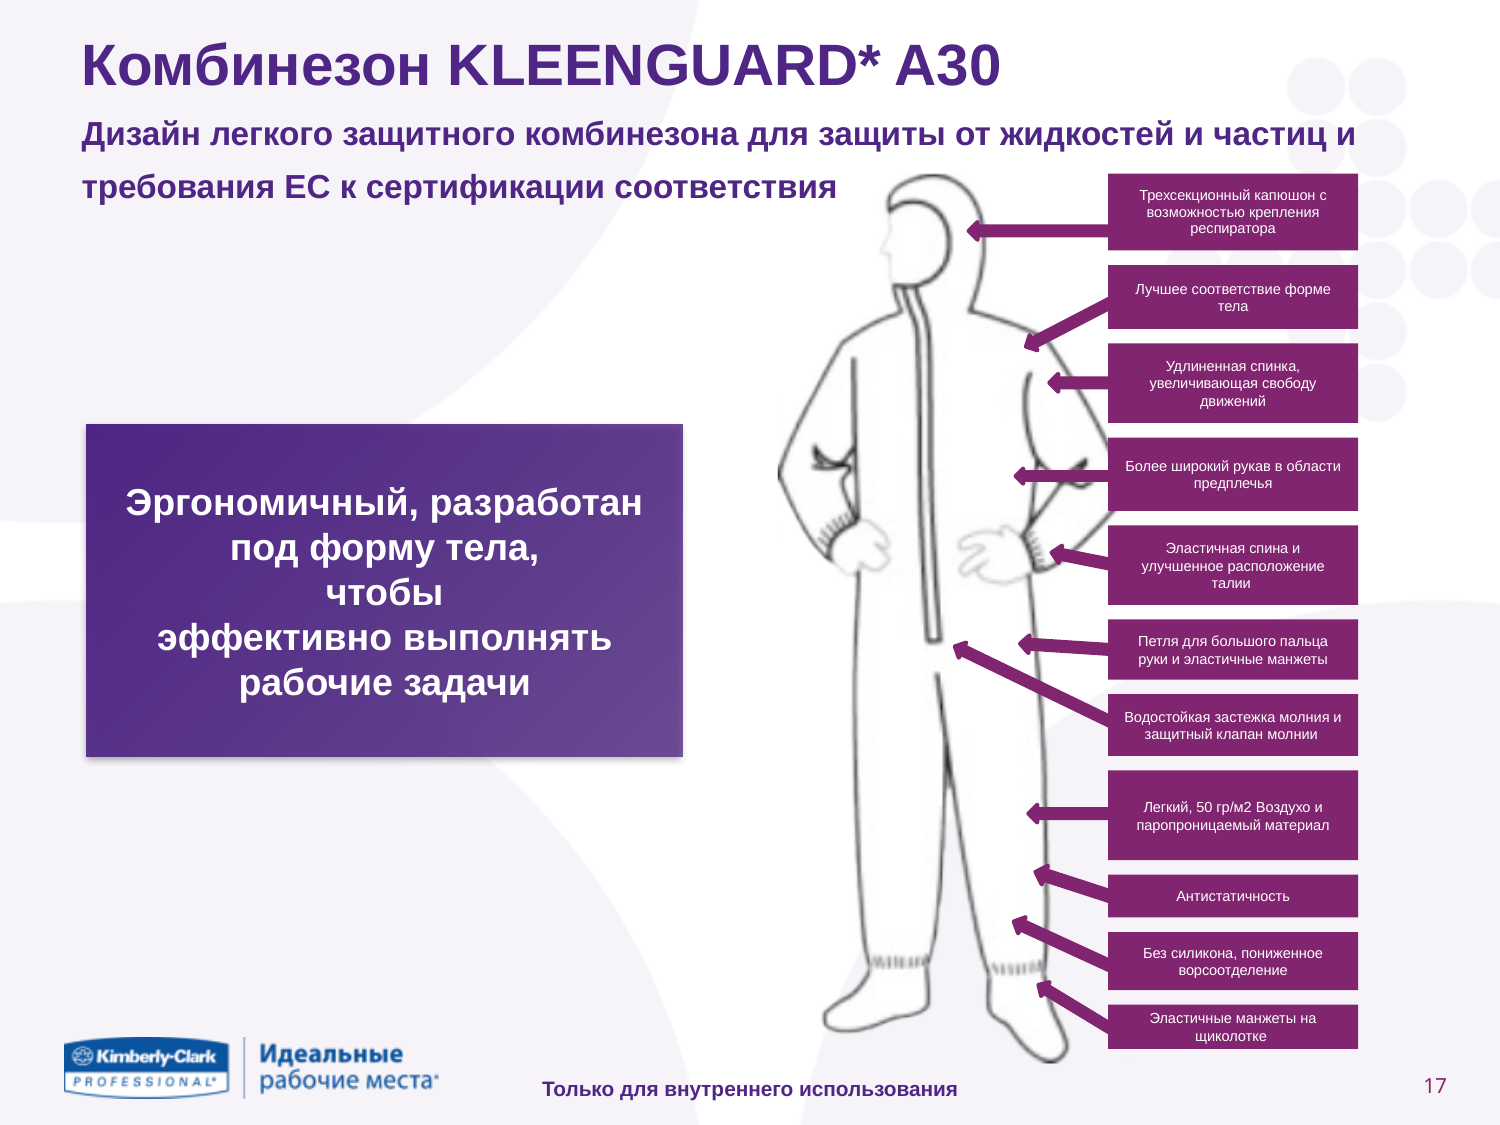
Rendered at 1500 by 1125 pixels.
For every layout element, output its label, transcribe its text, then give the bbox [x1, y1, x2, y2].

text_box Эргономичный, разработан под форму тела, чтобы эффективно выполнять рабочие задачи [86, 423, 683, 758]
text_box Более широкий рукав в области предплечья [1133, 437, 1359, 511]
text_box Лучшее соответствие форме тела [1133, 265, 1359, 329]
text_box Эластичная спина и улучшенное расположение талии [1133, 525, 1359, 605]
text_box Антистатичность [1133, 874, 1359, 918]
text_box Удлиненная спинка, увеличивающая свободу движений [1133, 343, 1359, 423]
text_box Петля для большого пальца руки и эластичные манжеты [1133, 619, 1359, 680]
text_box Без силикона, пониженное ворсоотделение [1133, 932, 1359, 991]
text_box Легкий, 50 гр/м2 Воздухо и паропроницаемый материал [1133, 770, 1359, 861]
text_box Эластичные манжеты на щиколотке [1133, 1004, 1359, 1049]
picture [0, 0, 1500, 1125]
text_box Водостойкая застежка молния и защитный клапан молнии [1133, 694, 1359, 756]
text_box Комбинезон KLEENGUARD* A30 Дизайн легкого защитного комбинезона для защиты от жидкостей и частиц и требования ЕС к сертификации соответствия [66, 37, 1470, 160]
text_box Трехсекционный капюшон с возможностью крепления респиратора [1130, 173, 1359, 251]
